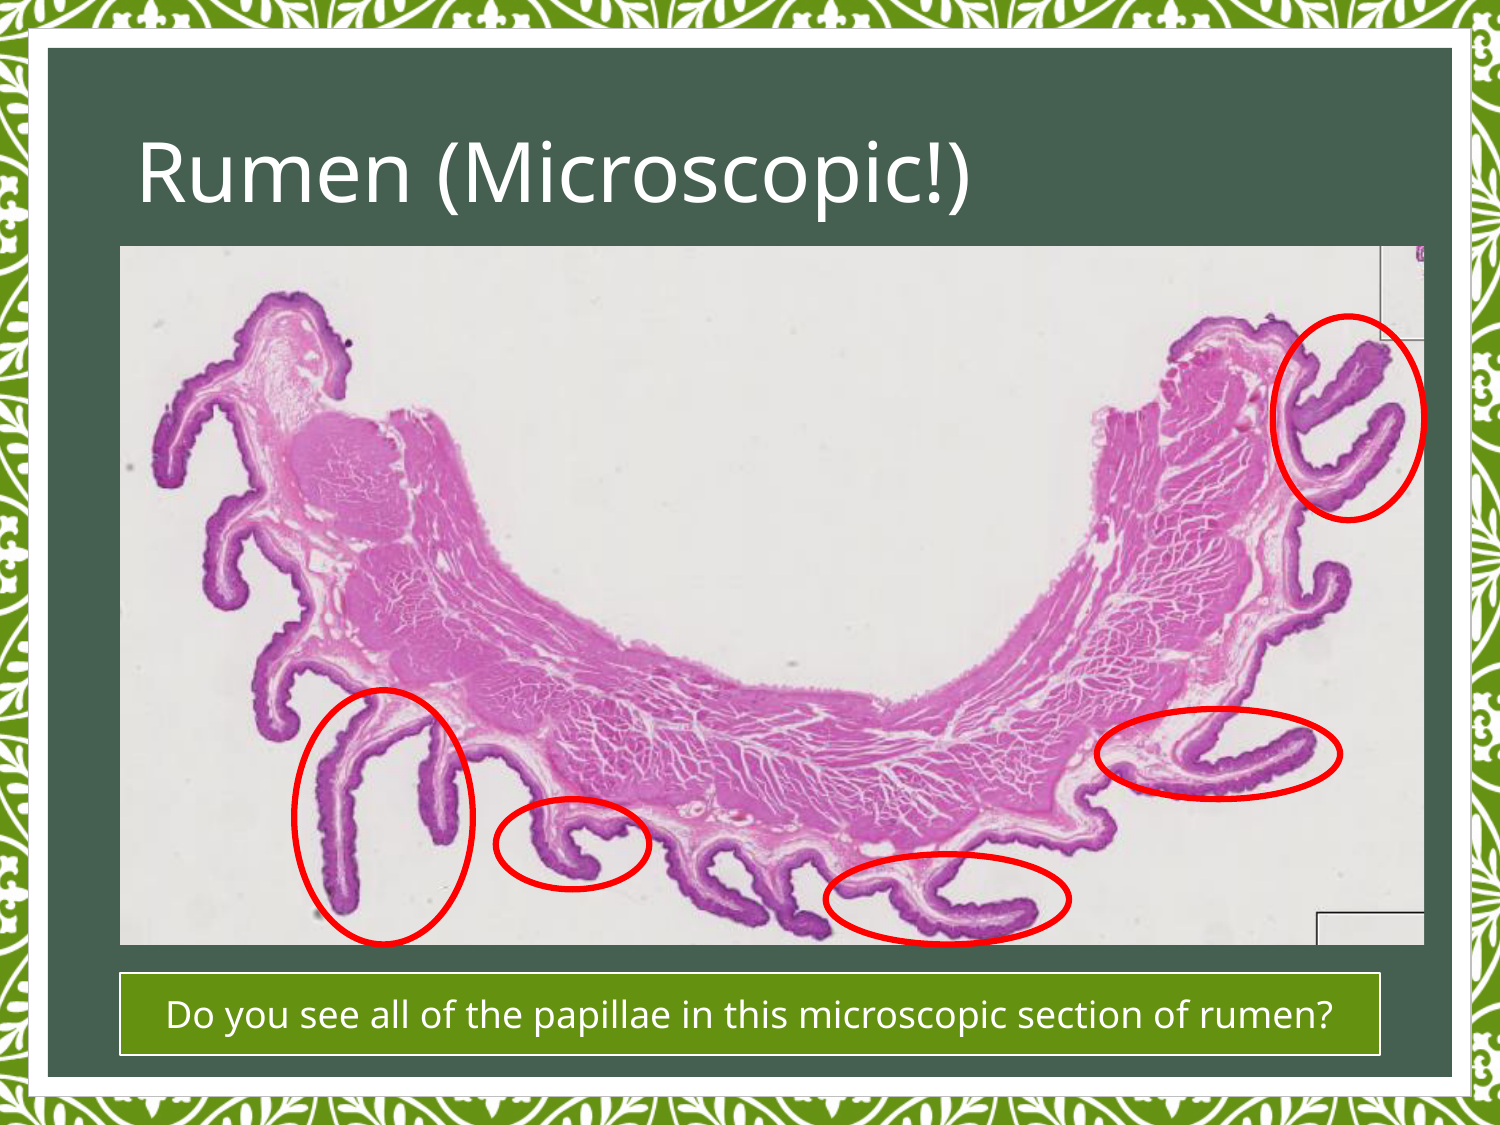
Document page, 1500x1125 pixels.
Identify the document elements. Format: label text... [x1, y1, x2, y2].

text_box Do you see all of the papillae in this microscopic section of rumen? [119, 972, 1381, 1056]
title Rumen (Microscopic!) [120, 105, 1380, 242]
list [119, 246, 1425, 945]
